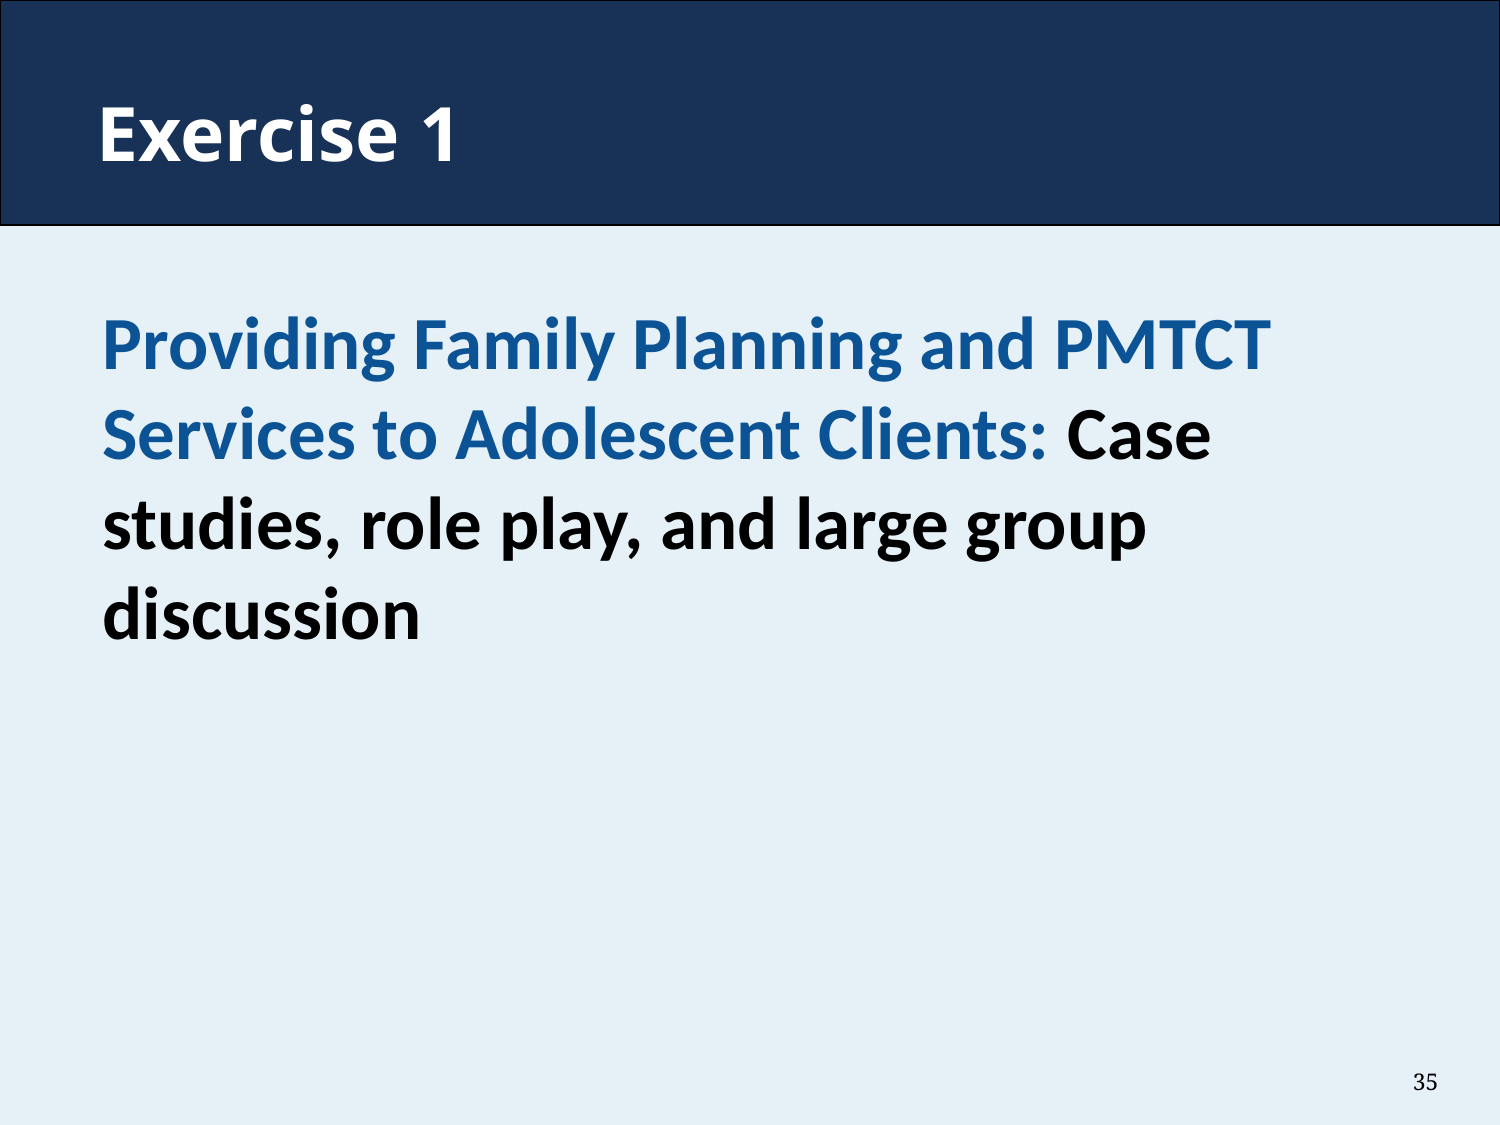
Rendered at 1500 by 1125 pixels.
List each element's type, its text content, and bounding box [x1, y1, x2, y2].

title Exercise 1 [81, 79, 1438, 263]
list Providing Family Planning and PMTCT Services to Adolescent Clients: Case studies, role play, and large group discussion [87, 287, 1438, 968]
slide_number 35 [1362, 1053, 1454, 1114]
